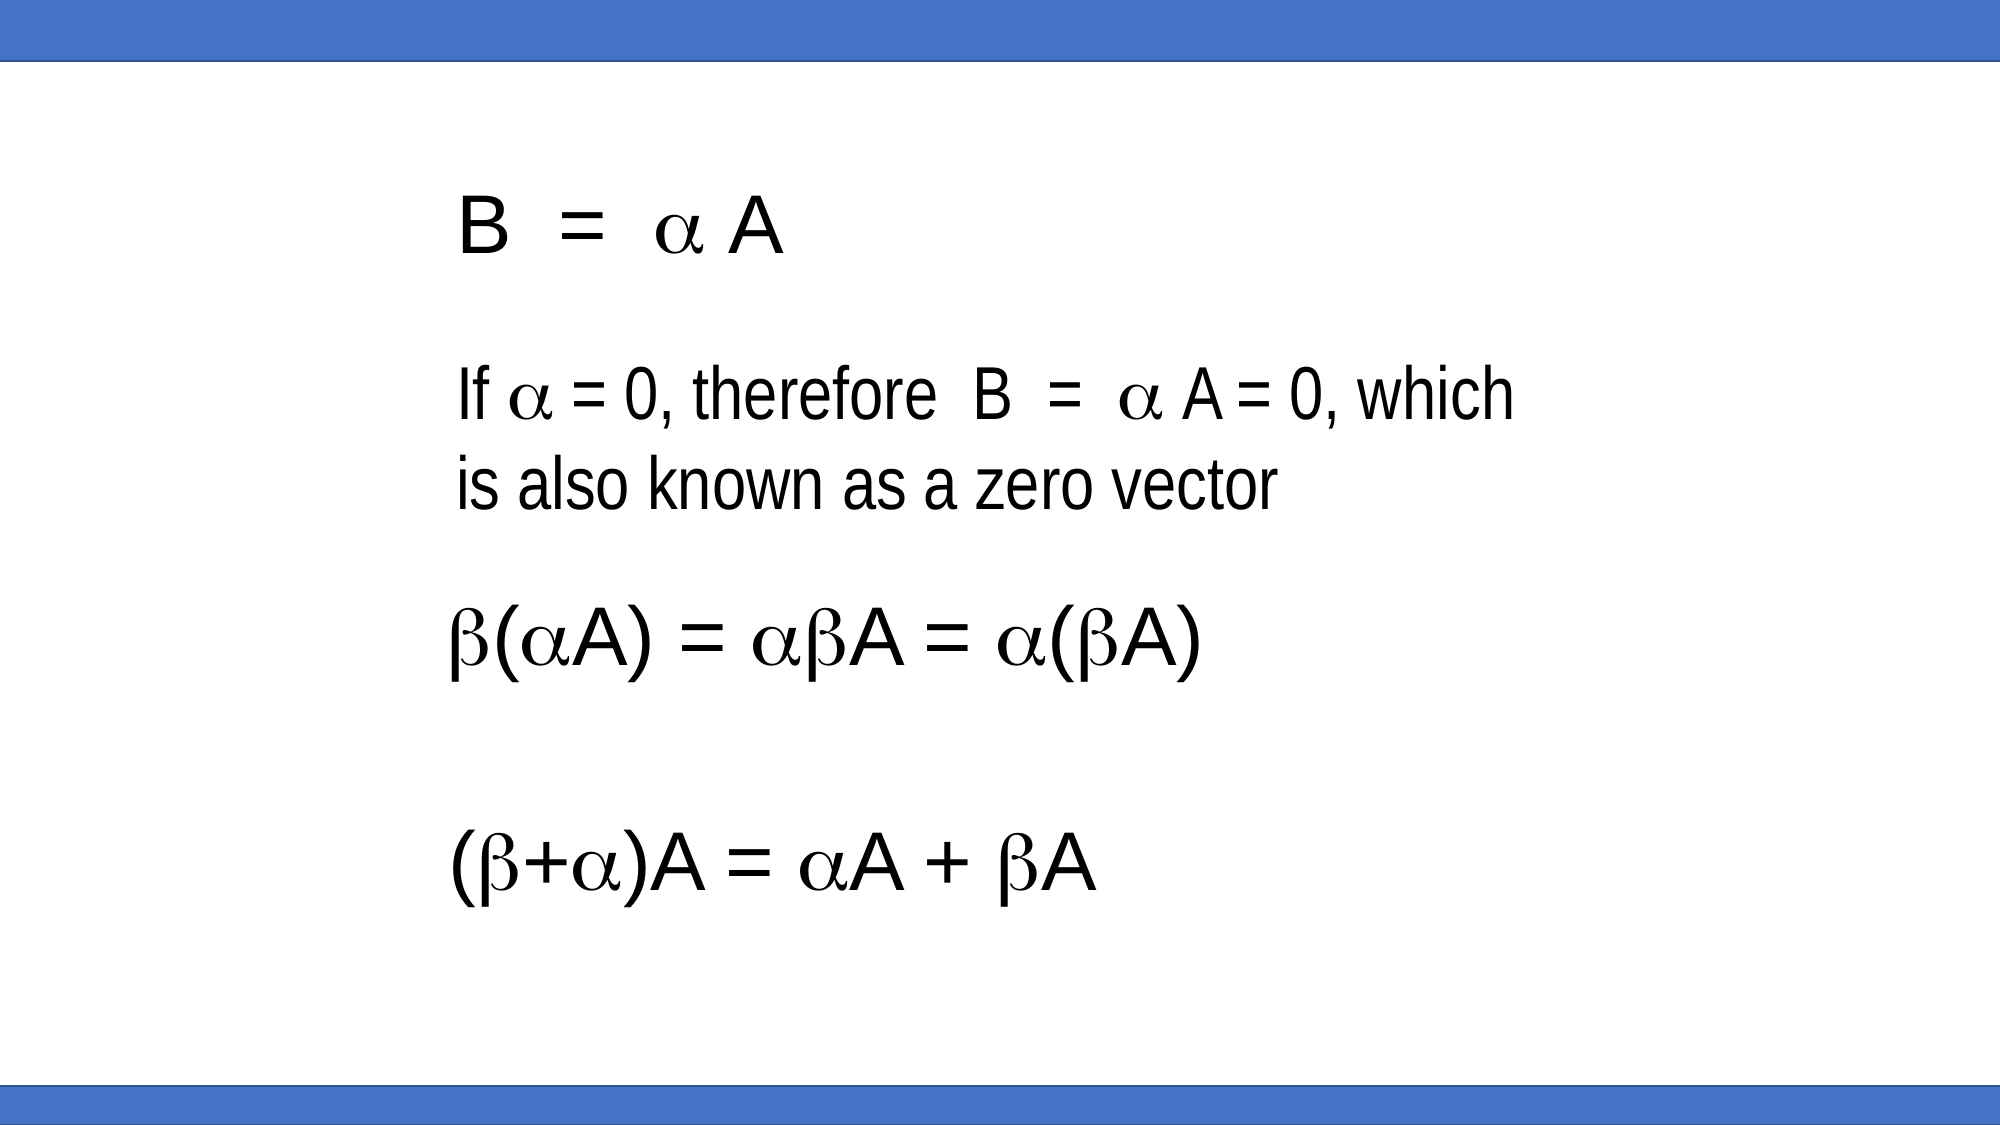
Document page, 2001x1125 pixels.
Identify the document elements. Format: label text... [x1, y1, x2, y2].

text_box [0, 0, 2000, 62]
text_box [0, 1085, 2000, 1125]
text_box If  = 0, therefore B =  A = 0, which is also known as a zero vector [441, 337, 1567, 533]
text_box (A) = A = (A) [431, 575, 1239, 690]
text_box B =  A [441, 162, 800, 278]
text_box (+)A = A + A [433, 800, 1112, 915]
